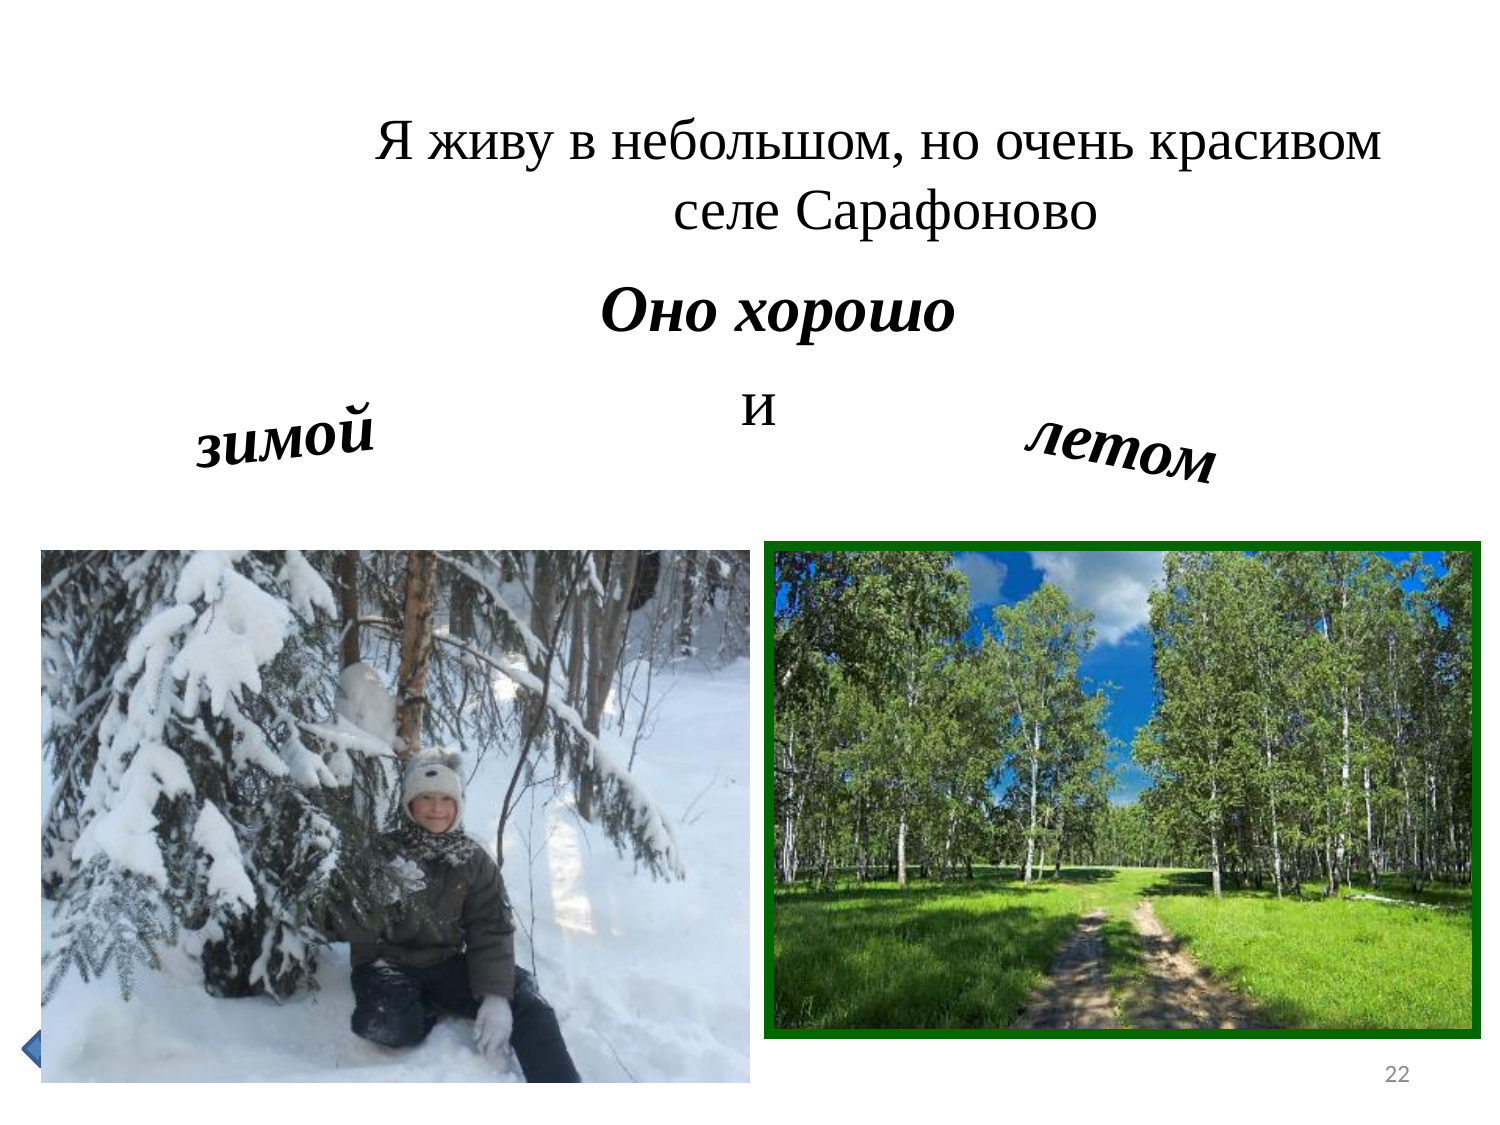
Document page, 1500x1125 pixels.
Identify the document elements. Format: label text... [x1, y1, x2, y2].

picture [773, 550, 1473, 1030]
text_box и [726, 351, 821, 447]
picture [40, 550, 751, 1083]
text_box зимой [175, 363, 490, 491]
text_box Я живу в небольшом, но очень красивом селе Сарафоново [316, 93, 1442, 249]
text_box летом [1007, 374, 1371, 533]
text_box Оно хорошо [585, 257, 985, 353]
slide_number 22 [1074, 1042, 1425, 1103]
text_box [21, 1034, 35, 1064]
